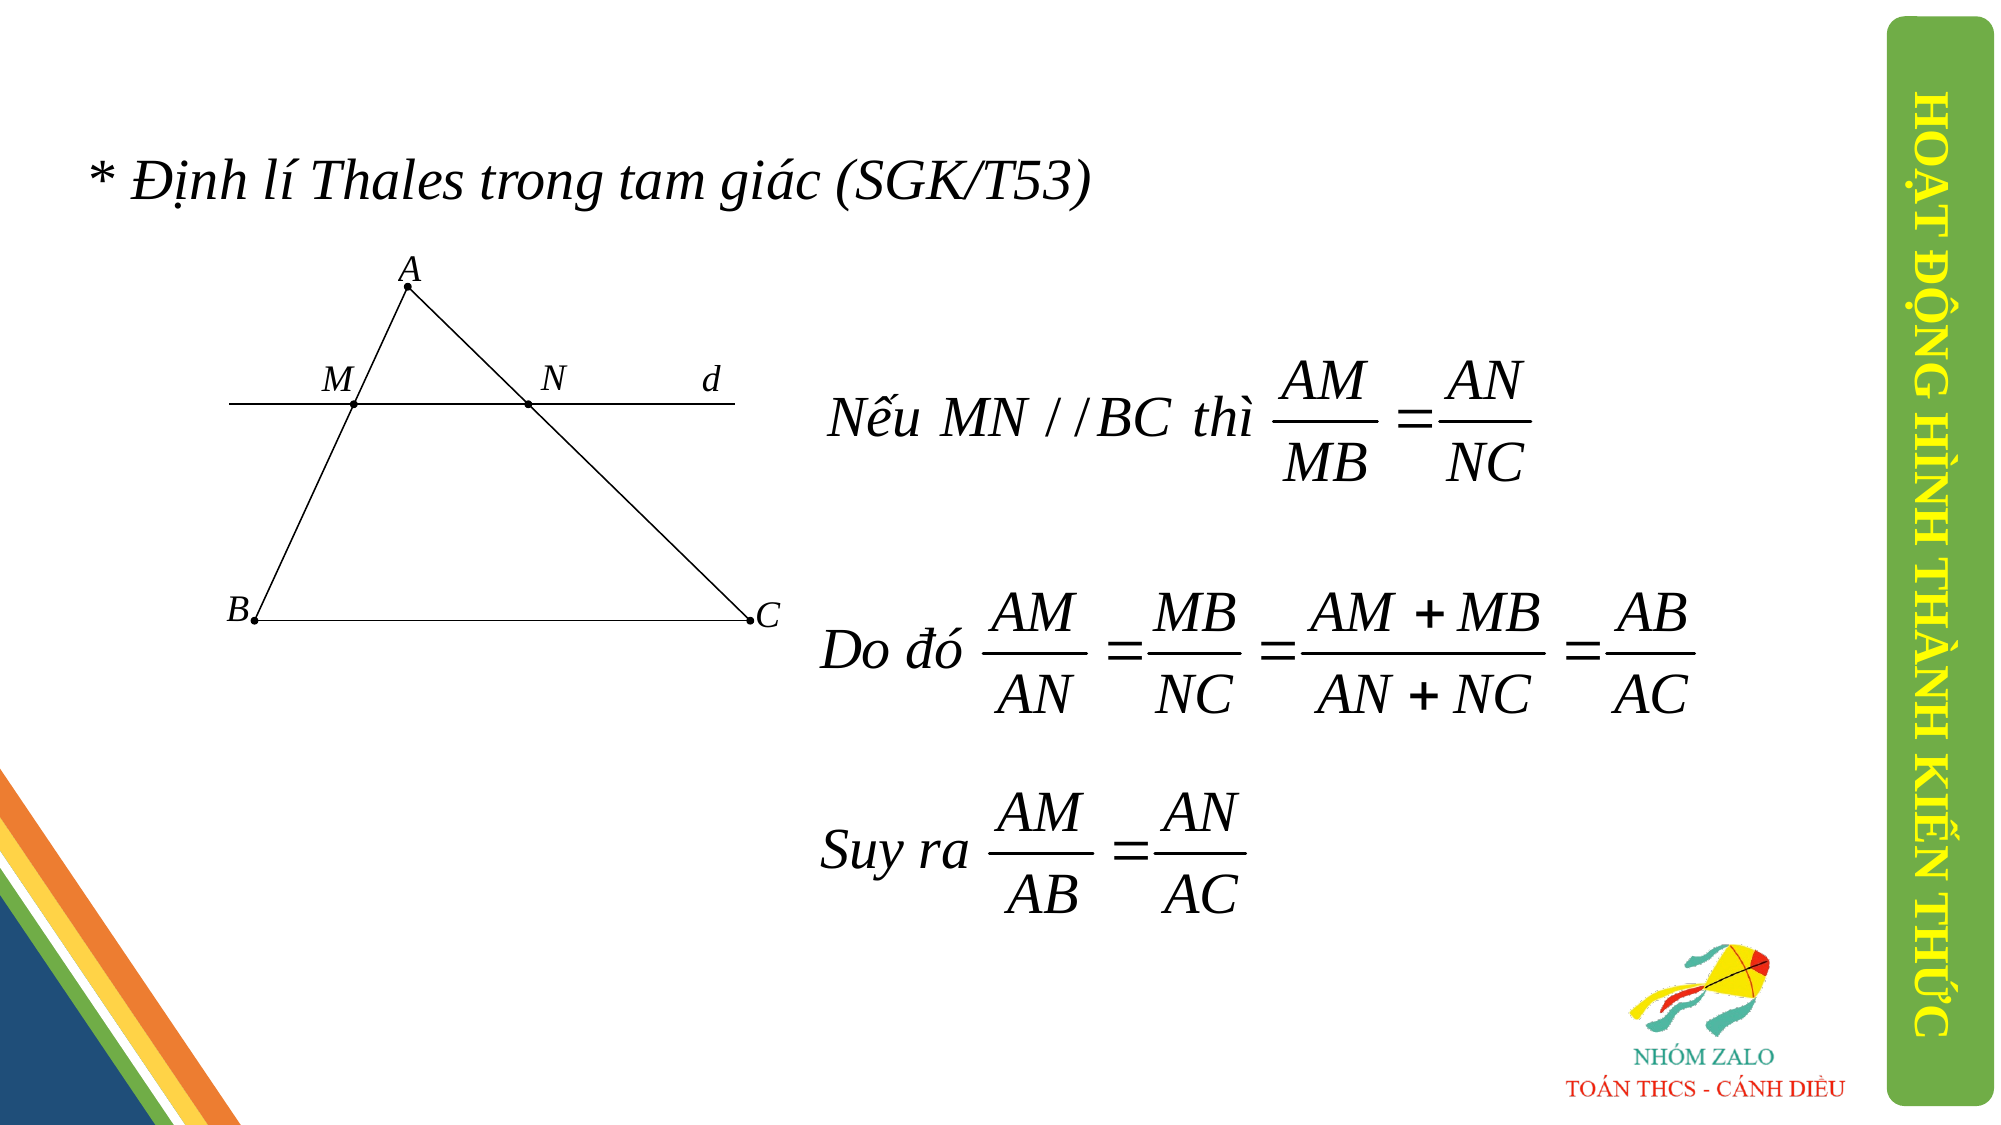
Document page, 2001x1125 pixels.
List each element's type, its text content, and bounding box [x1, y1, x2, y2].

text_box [0, 790, 342, 1125]
picture [816, 782, 1887, 1125]
picture [204, 228, 804, 656]
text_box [1375, 527, 2000, 636]
text_box * Định lí Thales trong tam giác (SGK/T53) [73, 133, 1249, 219]
picture [816, 582, 1792, 743]
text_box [812, 350, 1792, 539]
